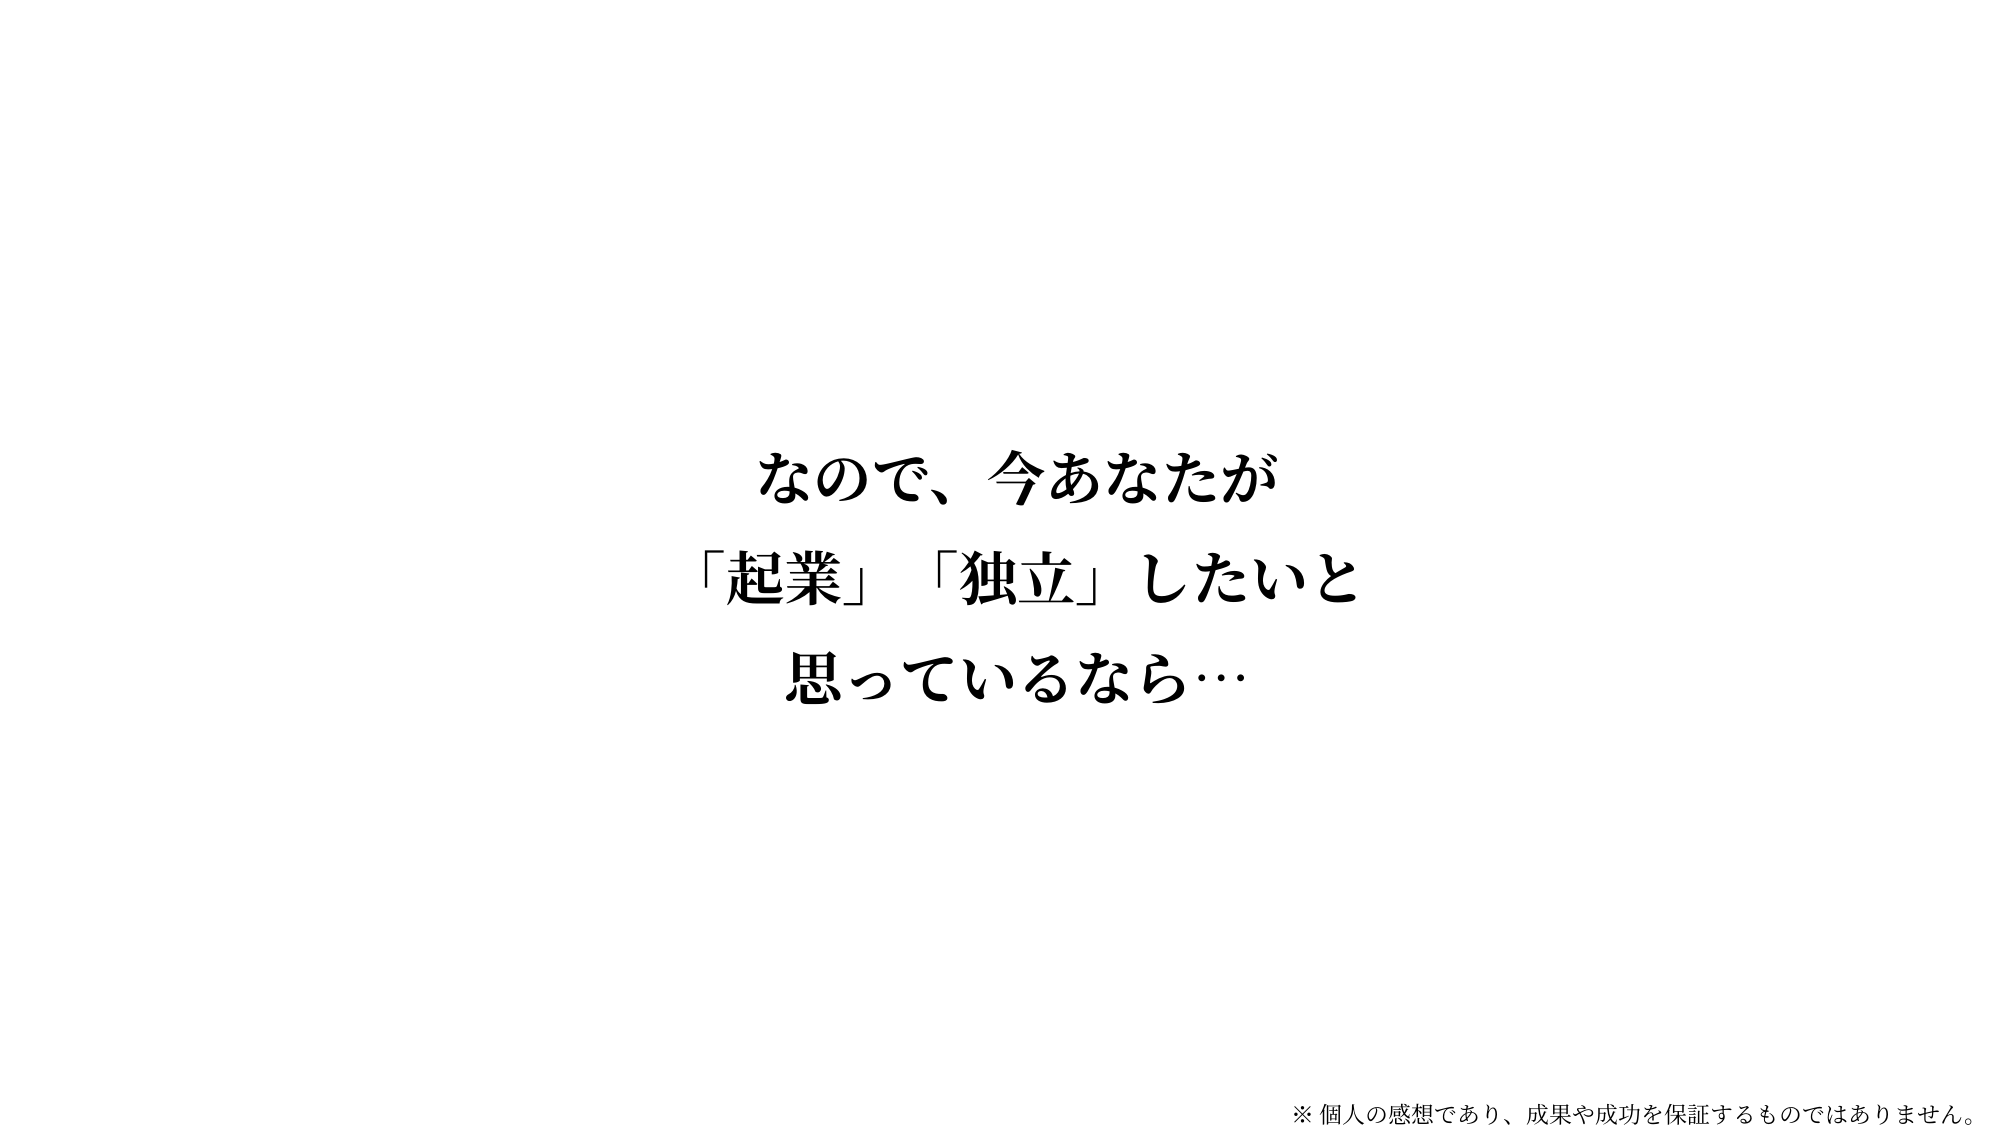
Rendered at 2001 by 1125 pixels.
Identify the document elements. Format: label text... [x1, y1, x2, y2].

text_box ※個人の感想であり、成果や成功を保証するものではありません。 [1199, 1020, 2000, 1125]
text_box なので、今あなたが 「起業」「独立」したいと 思っているなら… [105, 405, 1930, 720]
